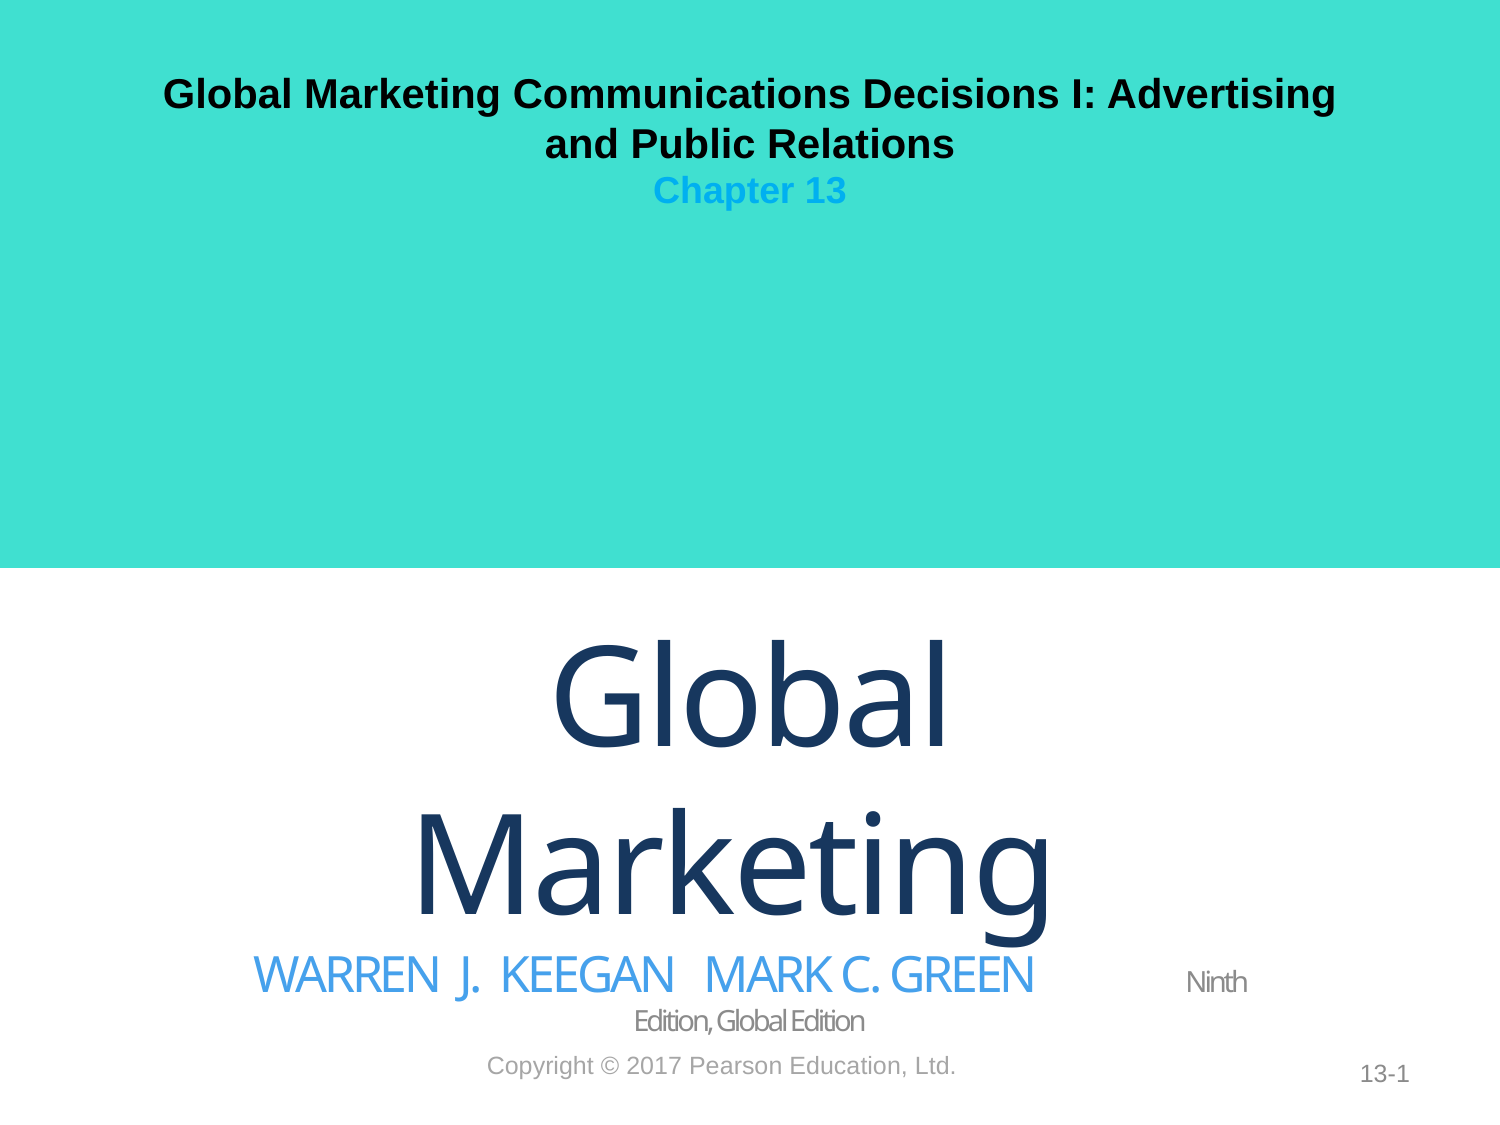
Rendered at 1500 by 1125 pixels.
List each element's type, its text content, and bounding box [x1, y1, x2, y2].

footer Copyright © 2017 Pearson Education, Ltd. [472, 1042, 988, 1103]
slide_number 13-1 [1074, 1042, 1425, 1103]
text_box Global Marketing Communications Decisions I: Advertising and Public Relations Chapter 13 [103, 58, 1397, 219]
